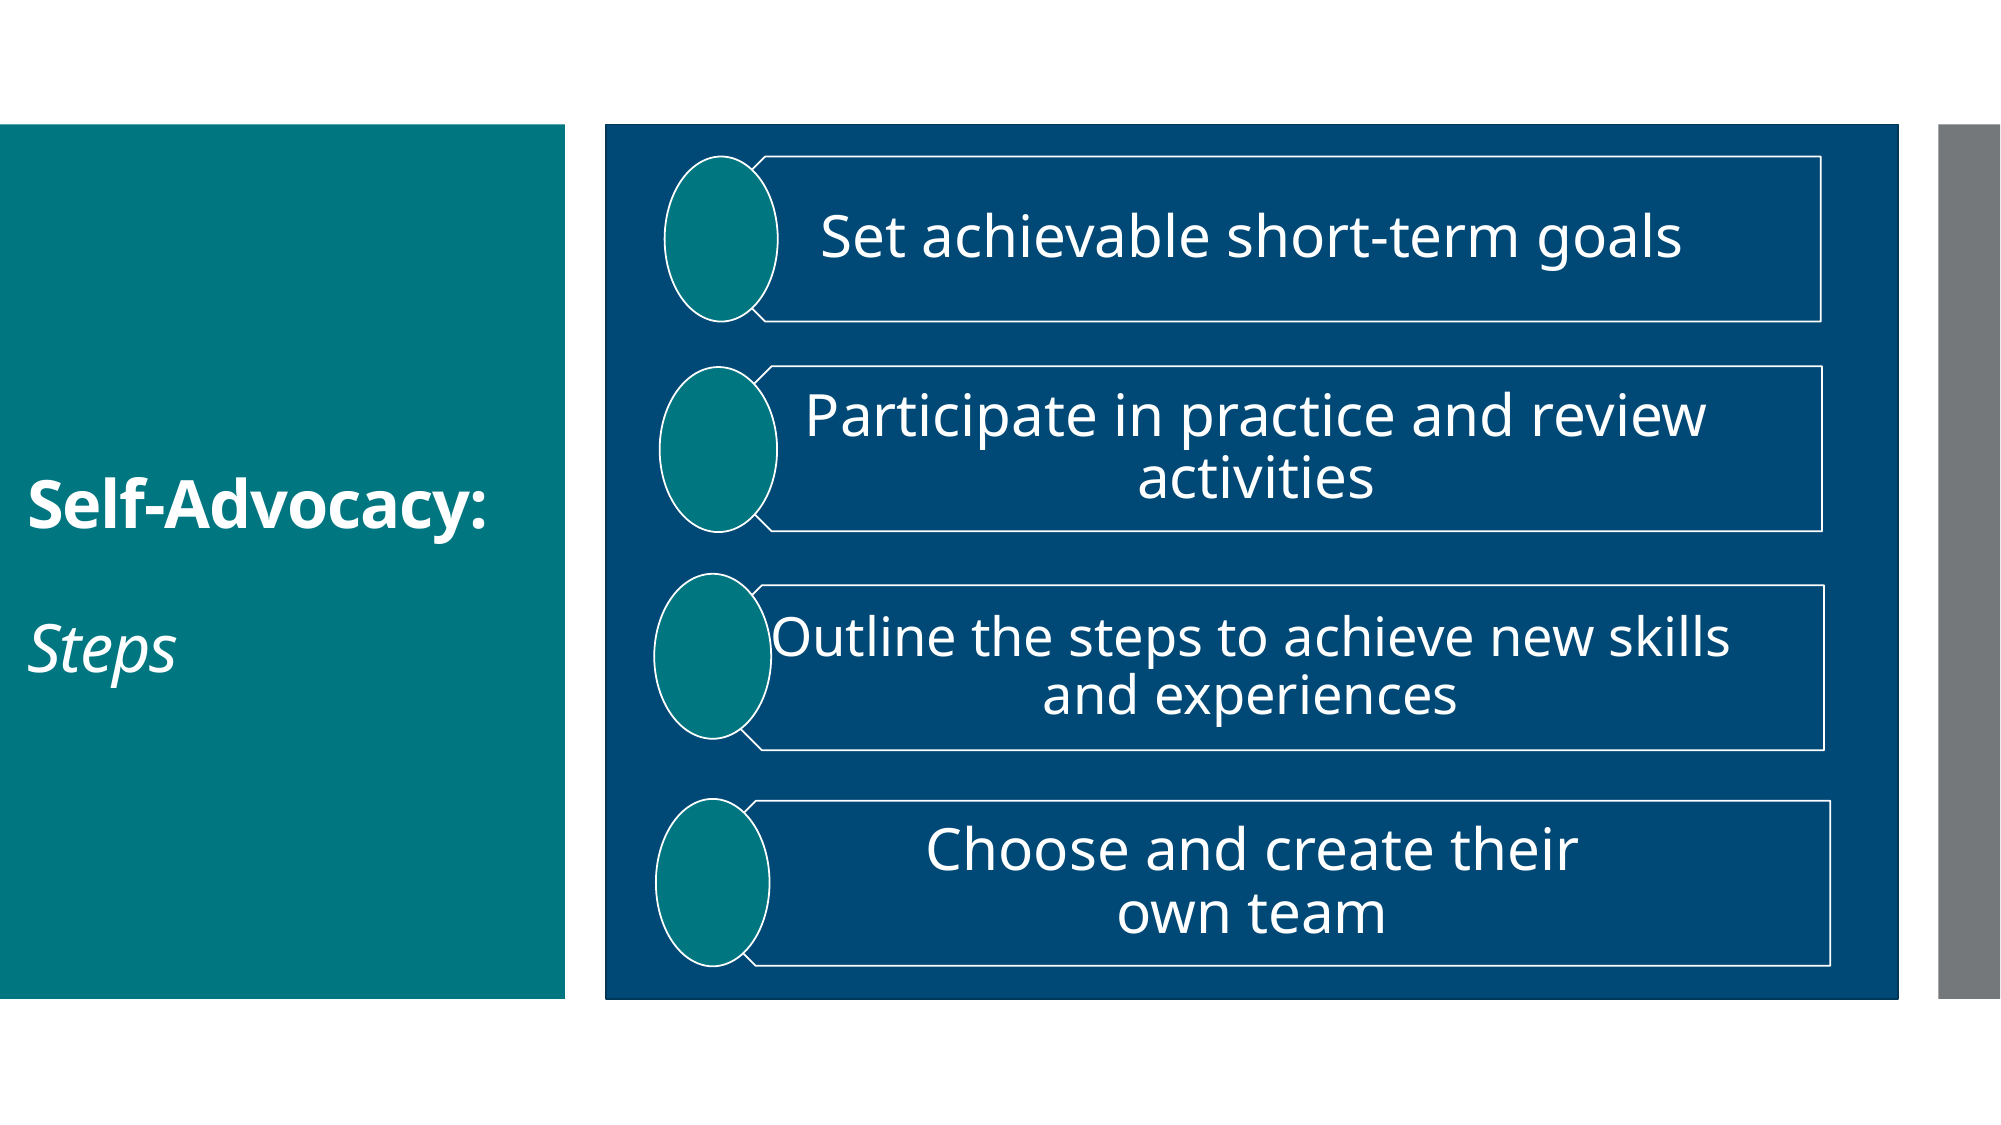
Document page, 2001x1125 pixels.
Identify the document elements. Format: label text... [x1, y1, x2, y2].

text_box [614, 156, 1889, 968]
title Self-Advocacy: Steps [12, 382, 548, 1001]
